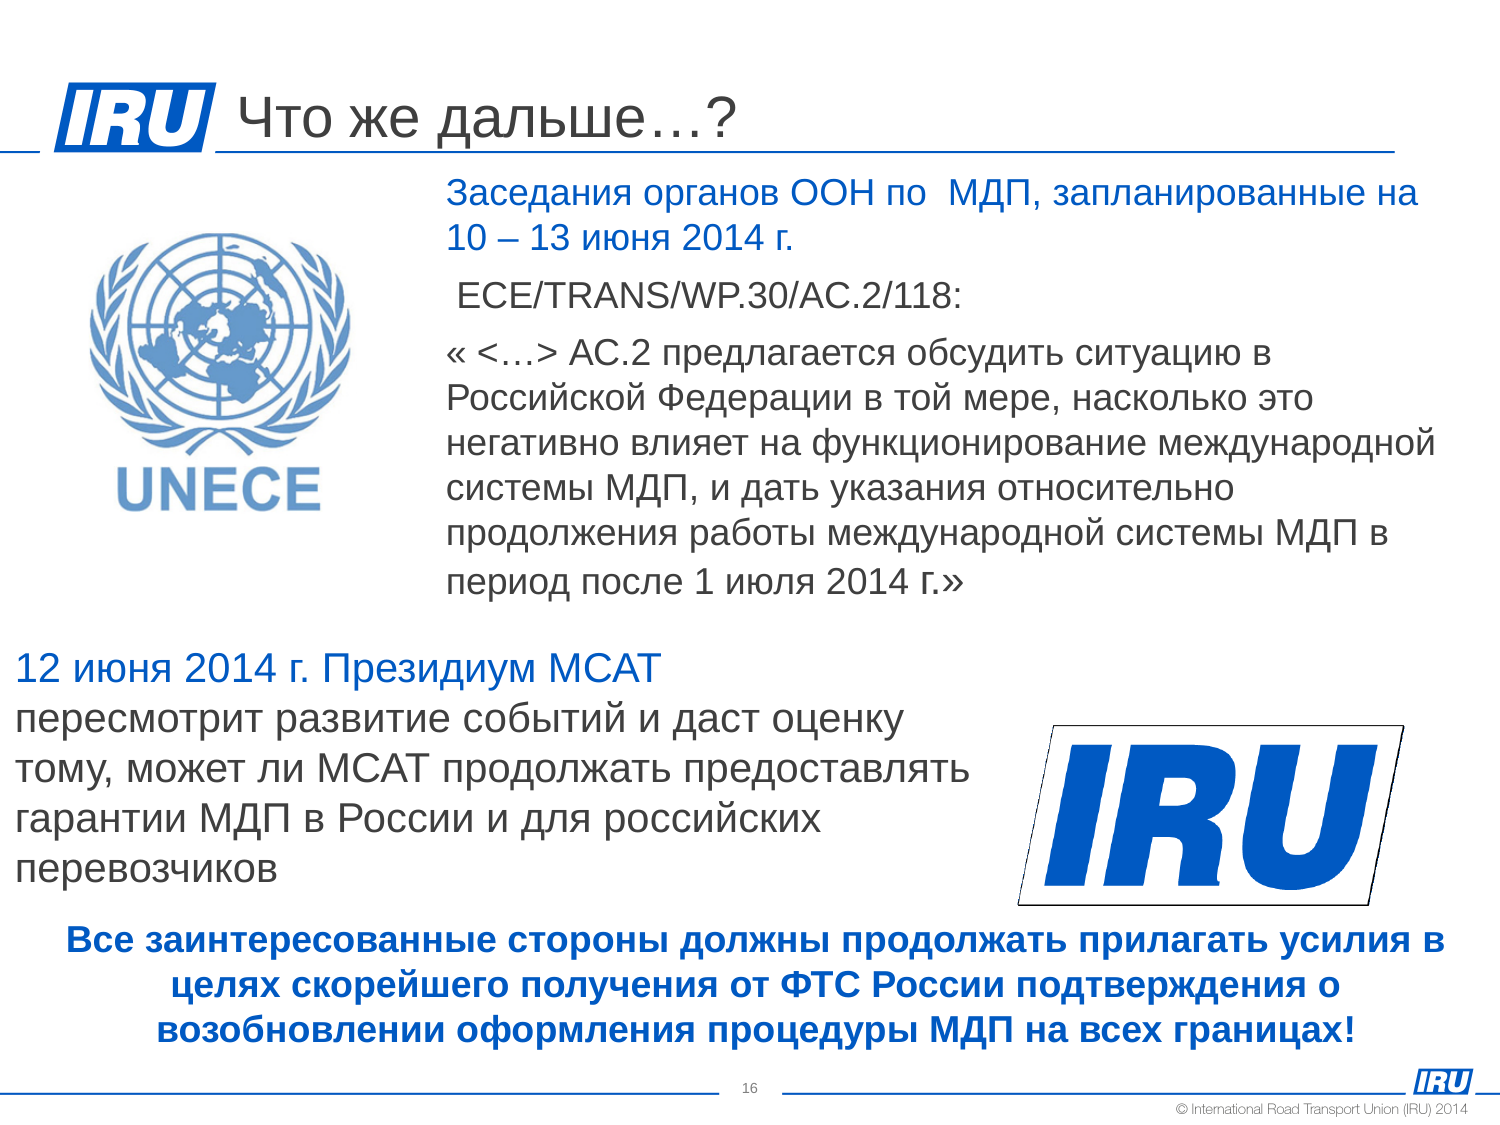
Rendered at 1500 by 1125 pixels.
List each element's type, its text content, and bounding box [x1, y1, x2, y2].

text_box Заседания органов ООН по МДП, запланированные на 10 – 13 июня 2014 г. ECE/TRANS/WP.30/AC.2/118: « <…> АС.2 предлагается обсудить ситуацию в Российской Федерации в той мере, насколько это негативно влияет на функционирование международной системы МДП, и дать указания относительно продолжения работы международной системы МДП в период после 1 июля 2014 г.» [430, 160, 1459, 611]
text_box Все заинтересованные стороны должны продолжать прилагать усилия в целях скорейшего получения от ФТС России подтверждения о возобновлении оформления процедуры МДП на всех границах! [29, 907, 1483, 1058]
text_box 12 июня 2014 г. Президиум МСАТ пересмотрит развитие событий и даст оценку тому, может ли МСАТ продолжать предоставлять гарантии МДП в России и для российских перевозчиков [0, 633, 998, 899]
title Что же дальше…? [230, 50, 1412, 149]
picture [0, 0, 1500, 1125]
